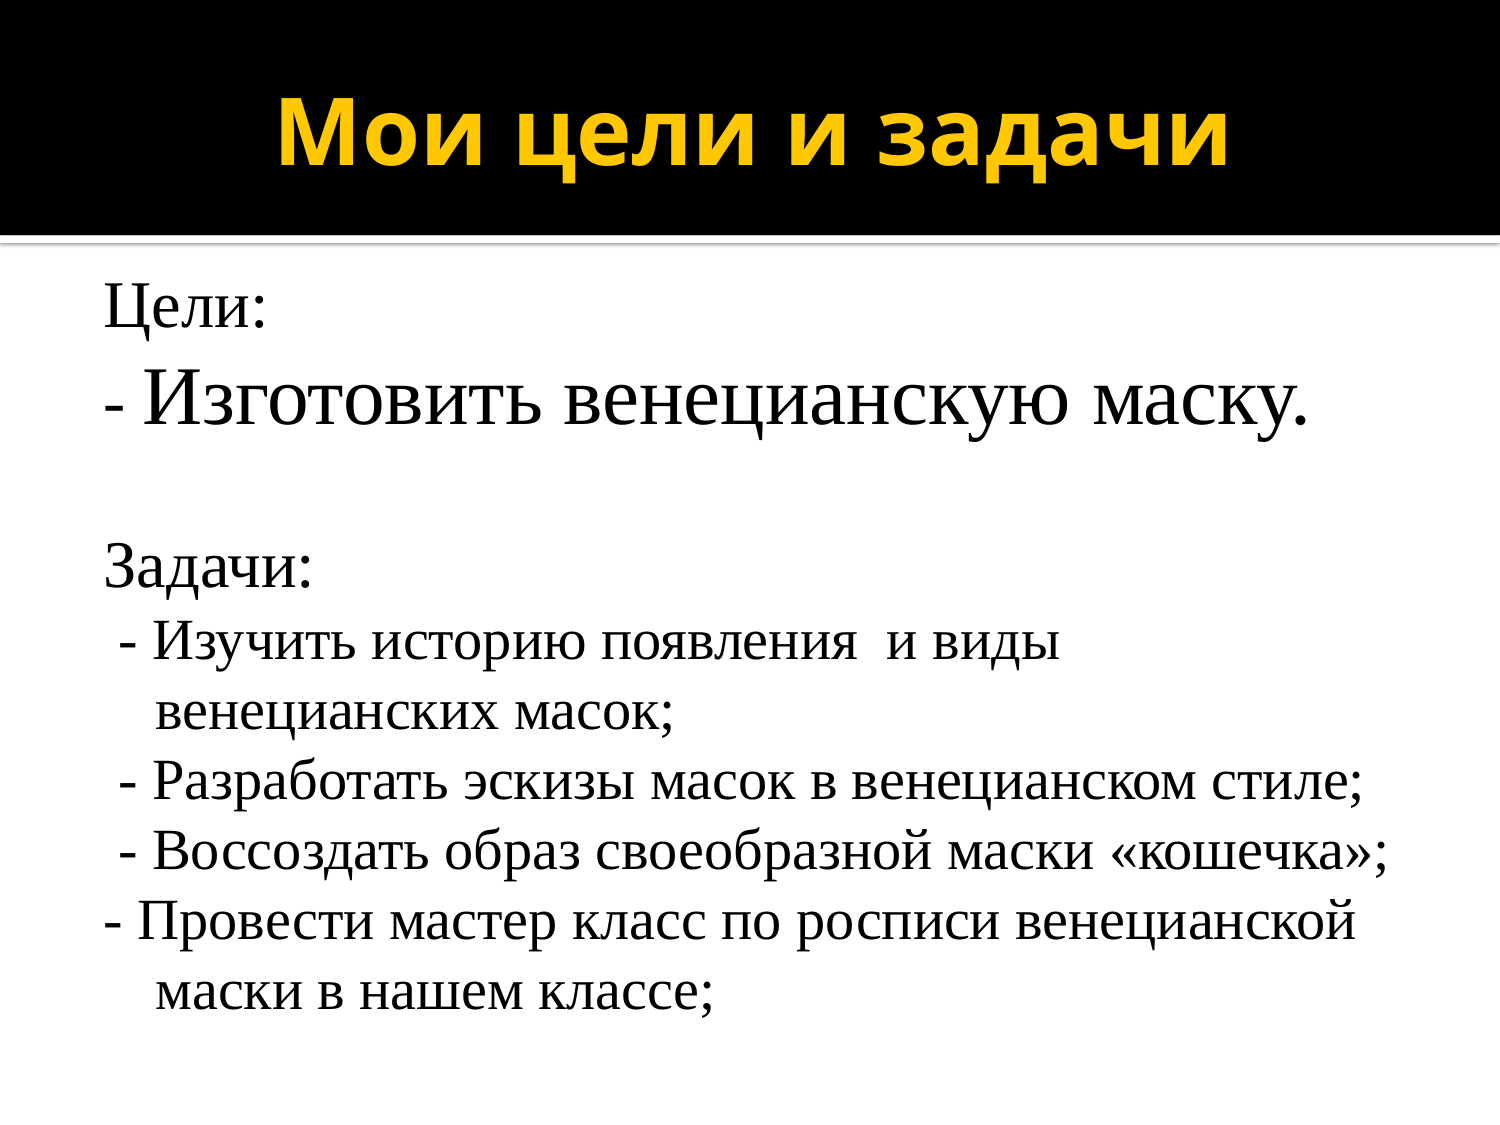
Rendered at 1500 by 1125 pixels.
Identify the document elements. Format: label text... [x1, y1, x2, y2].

list Цели: - Изготовить венецианскую маску. Задачи: - Изучить историю появления и виды венецианских масок; - Разработать эскизы масок в венецианском стиле; - Воссоздать образ своеобразной маски «кошечка»; - Провести мастер класс по росписи венецианской маски в нашем классе; [74, 245, 1426, 1051]
title Мои цели и задачи [75, 25, 1425, 231]
